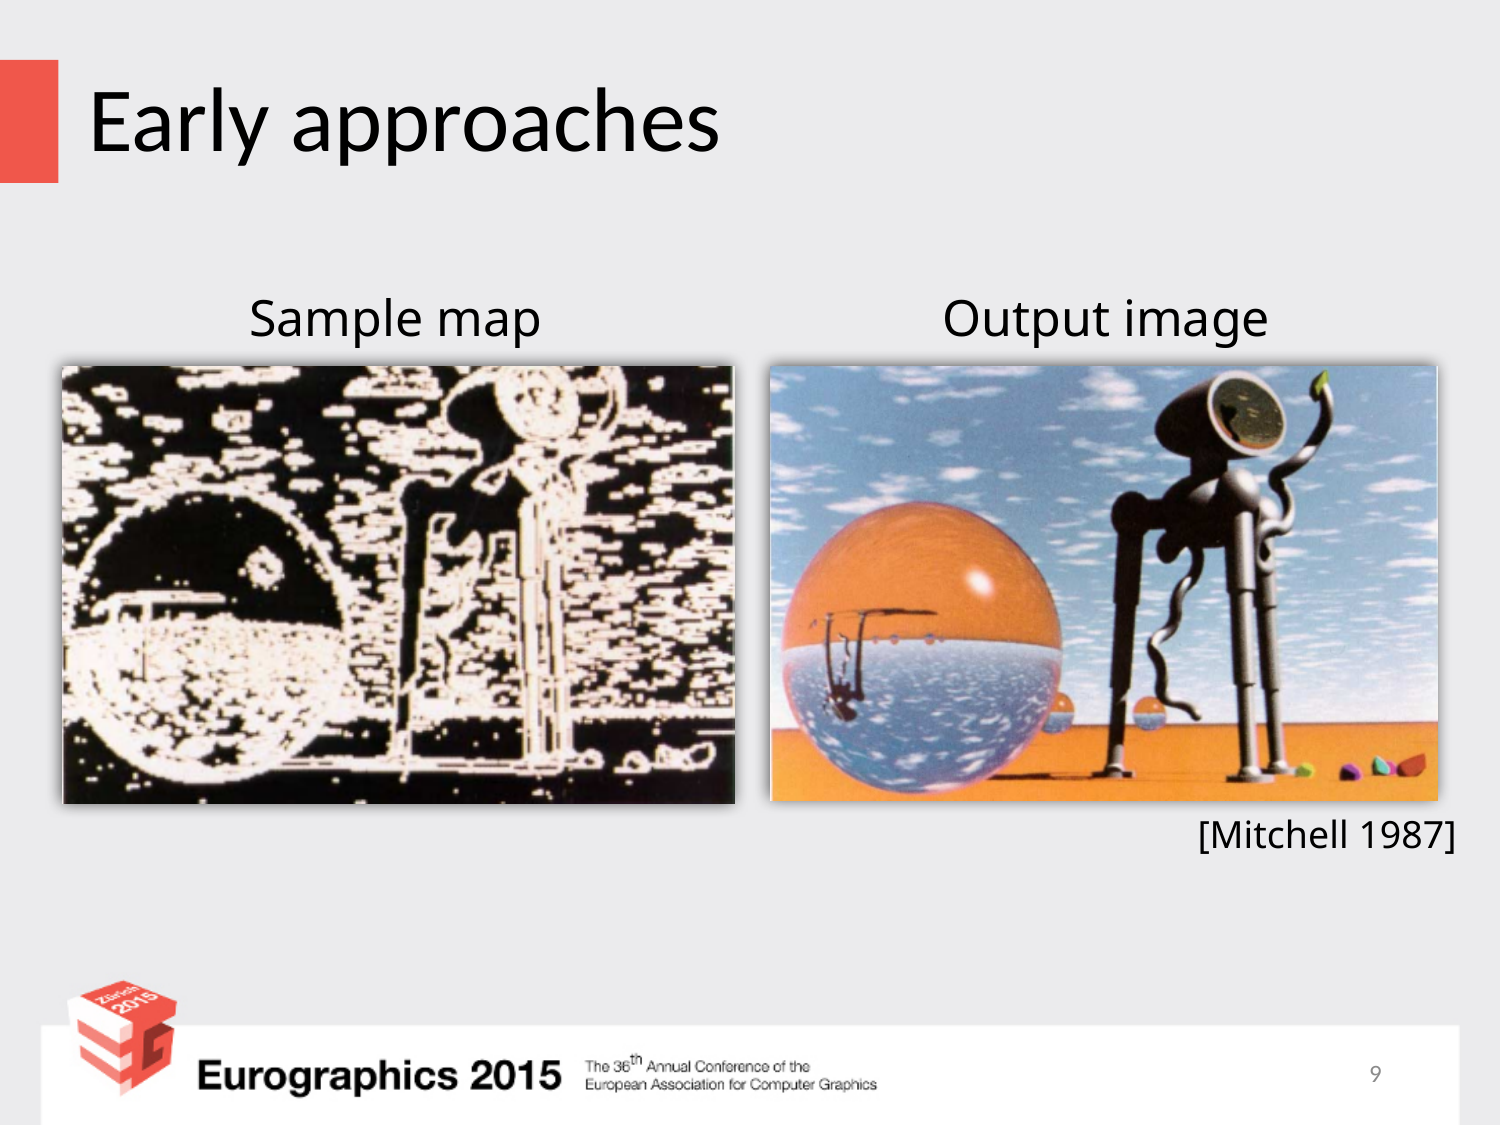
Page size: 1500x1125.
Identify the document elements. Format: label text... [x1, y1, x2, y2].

title Early approaches [58, 59, 1442, 183]
text_box Output image [927, 278, 1285, 354]
picture [0, 0, 1500, 1125]
slide_number 9 [1303, 1042, 1397, 1103]
text_box [Mitchell 1987] [1182, 803, 1472, 864]
text_box Sample map [234, 278, 557, 354]
